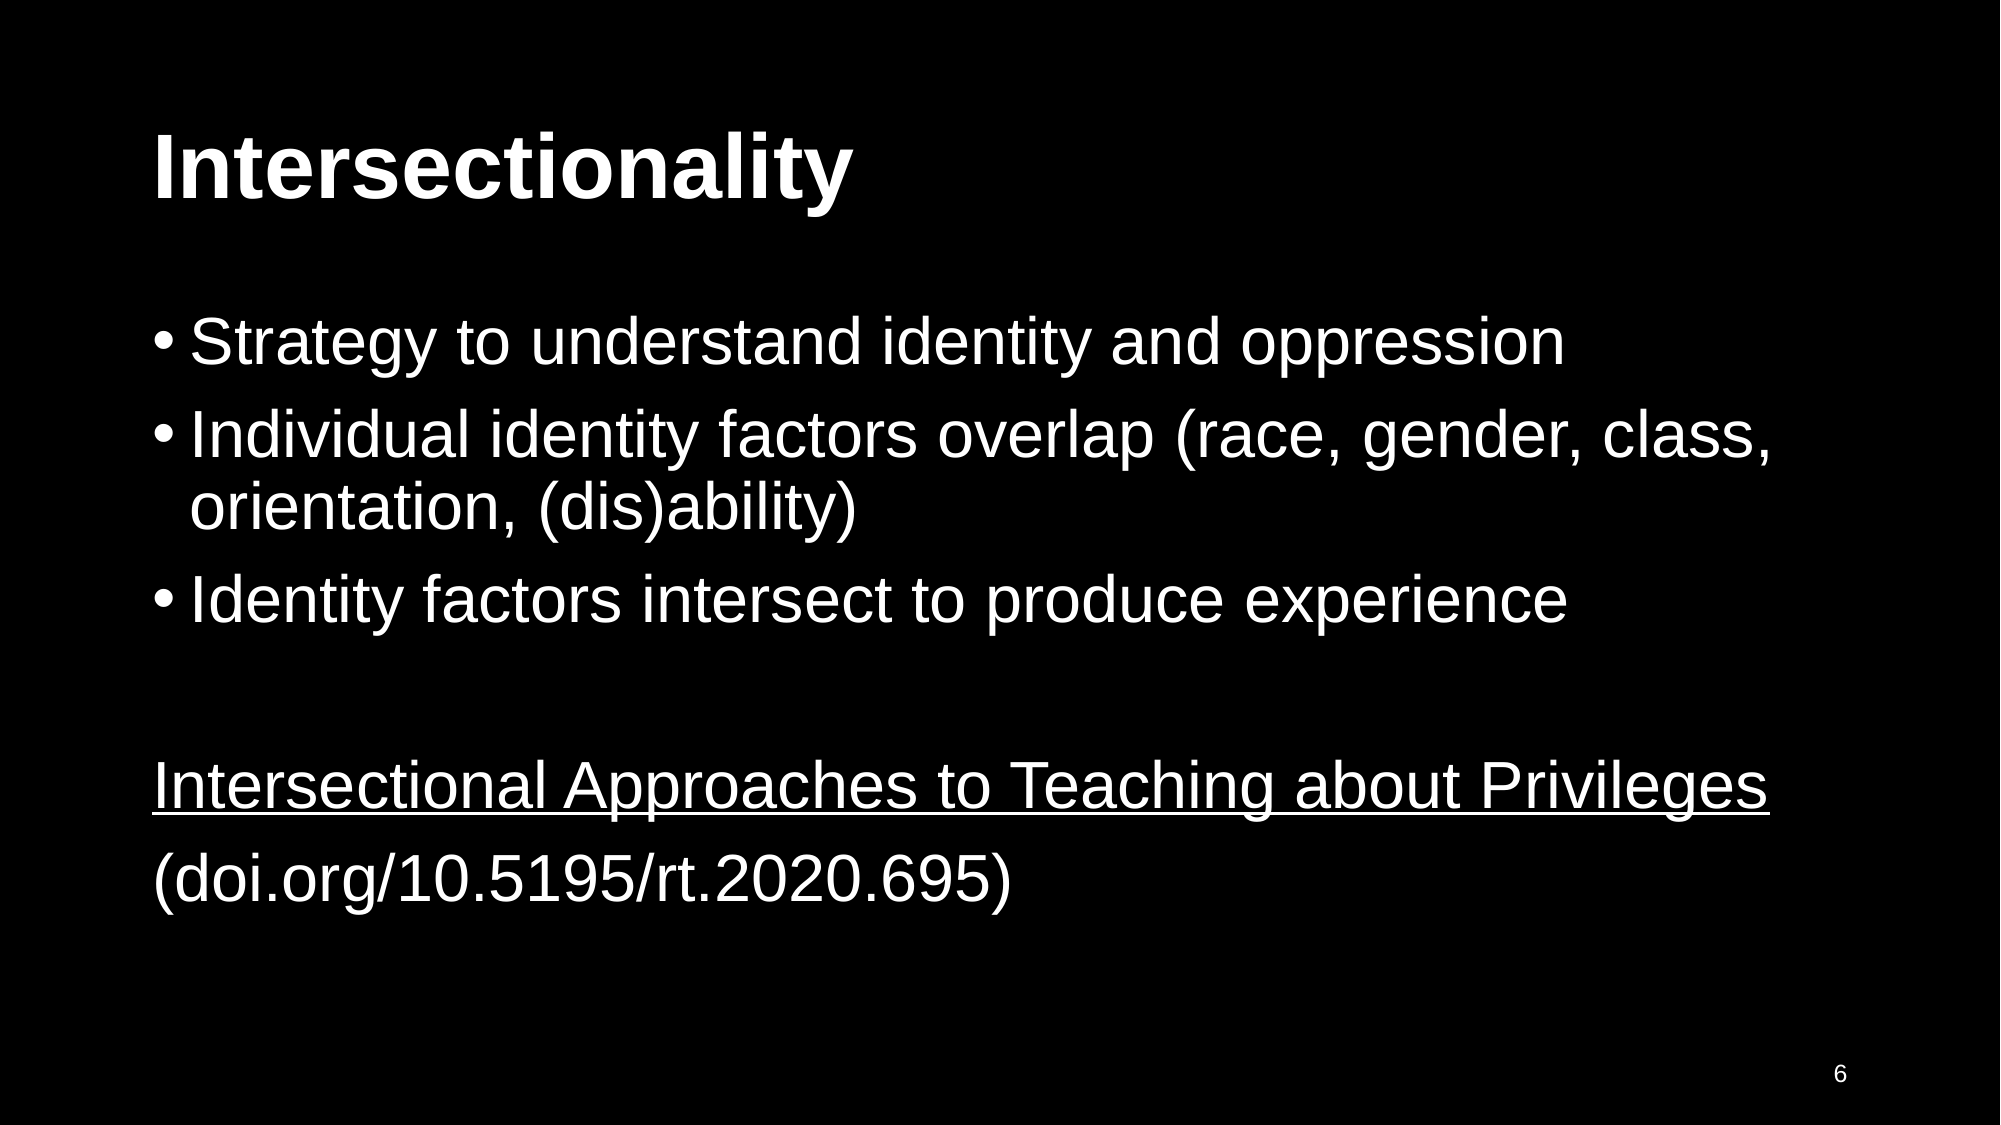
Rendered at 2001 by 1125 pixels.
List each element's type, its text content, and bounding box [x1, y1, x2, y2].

title Intersectionality [137, 59, 1863, 278]
list Strategy to understand identity and oppression Individual identity factors overlap (race, gender, class, orientation, (dis)ability) Identity factors intersect to produce experience Intersectional Approaches to Teaching about Privileges (doi.org/10.5195/rt.2020.695) [137, 299, 1863, 1014]
slide_number 6 [1412, 1042, 1863, 1103]
